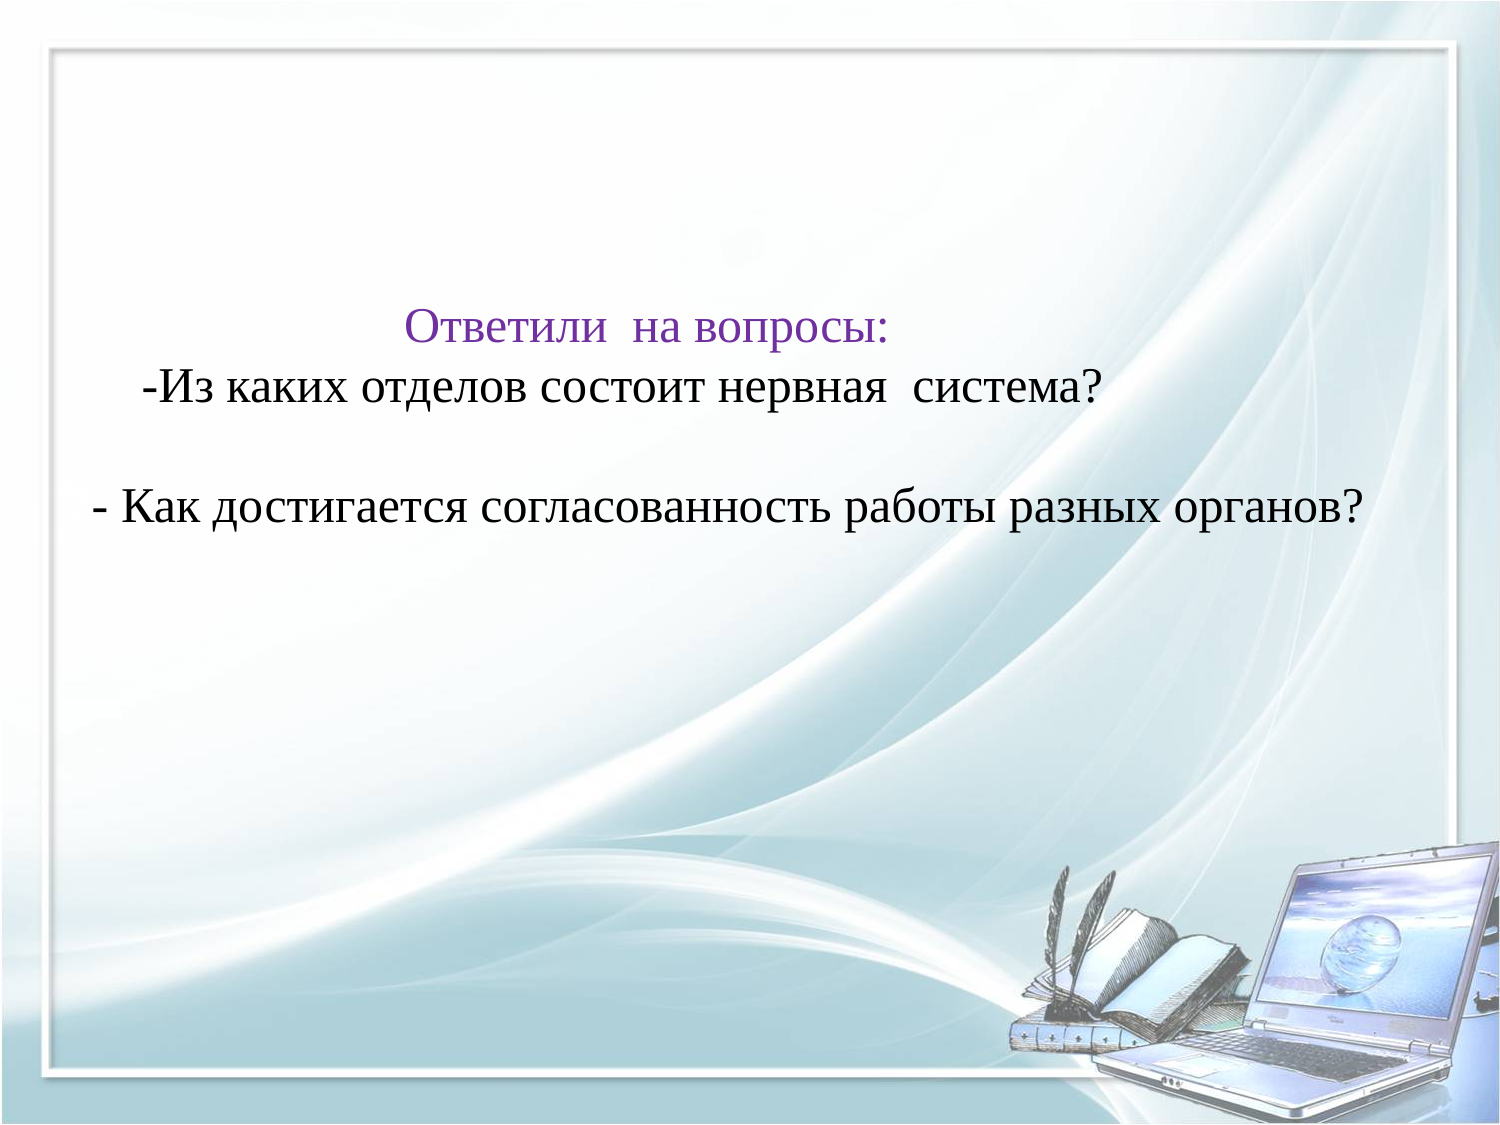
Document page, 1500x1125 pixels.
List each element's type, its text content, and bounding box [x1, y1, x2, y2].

picture [0, 0, 1500, 1125]
title Ответили на вопросы: -Из каких отделов состоит нервная система? - Как достигается согласованность работы разных органов? [76, 101, 1427, 835]
